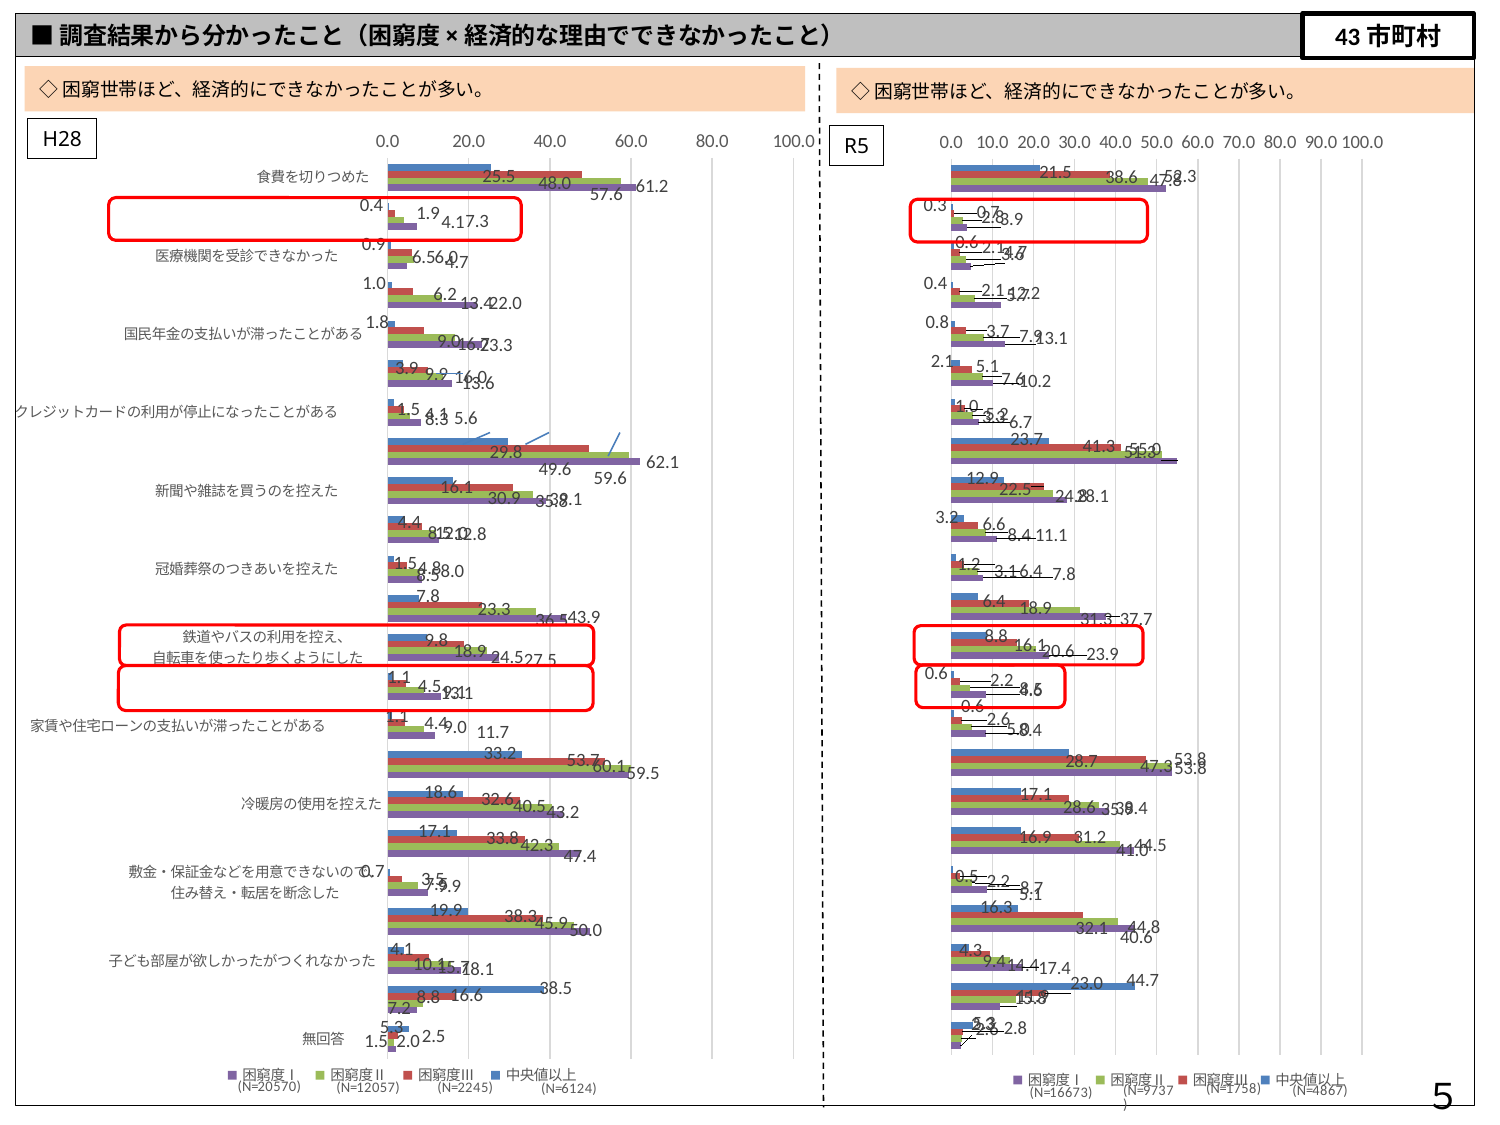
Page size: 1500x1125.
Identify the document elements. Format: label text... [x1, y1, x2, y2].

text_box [819, 62, 824, 1108]
text_box 43市町村 [1300, 11, 1476, 60]
chart [923, 115, 1392, 1119]
text_box ◇困窮世帯ほど、経済的にできなかったことが多い。 [834, 66, 1476, 115]
chart [0, 84, 819, 1108]
text_box ■調査結果から分かったこと（困窮度×経済的な理由でできなかったこと） [13, 11, 1300, 59]
text_box [13, 59, 1477, 1065]
slide_number ５ [1392, 1065, 1483, 1125]
text_box [835, 115, 922, 1108]
text_box R5 [835, 125, 884, 166]
text_box [908, 197, 918, 245]
text_box [913, 664, 918, 709]
text_box [912, 624, 918, 666]
chart [824, 84, 832, 1108]
